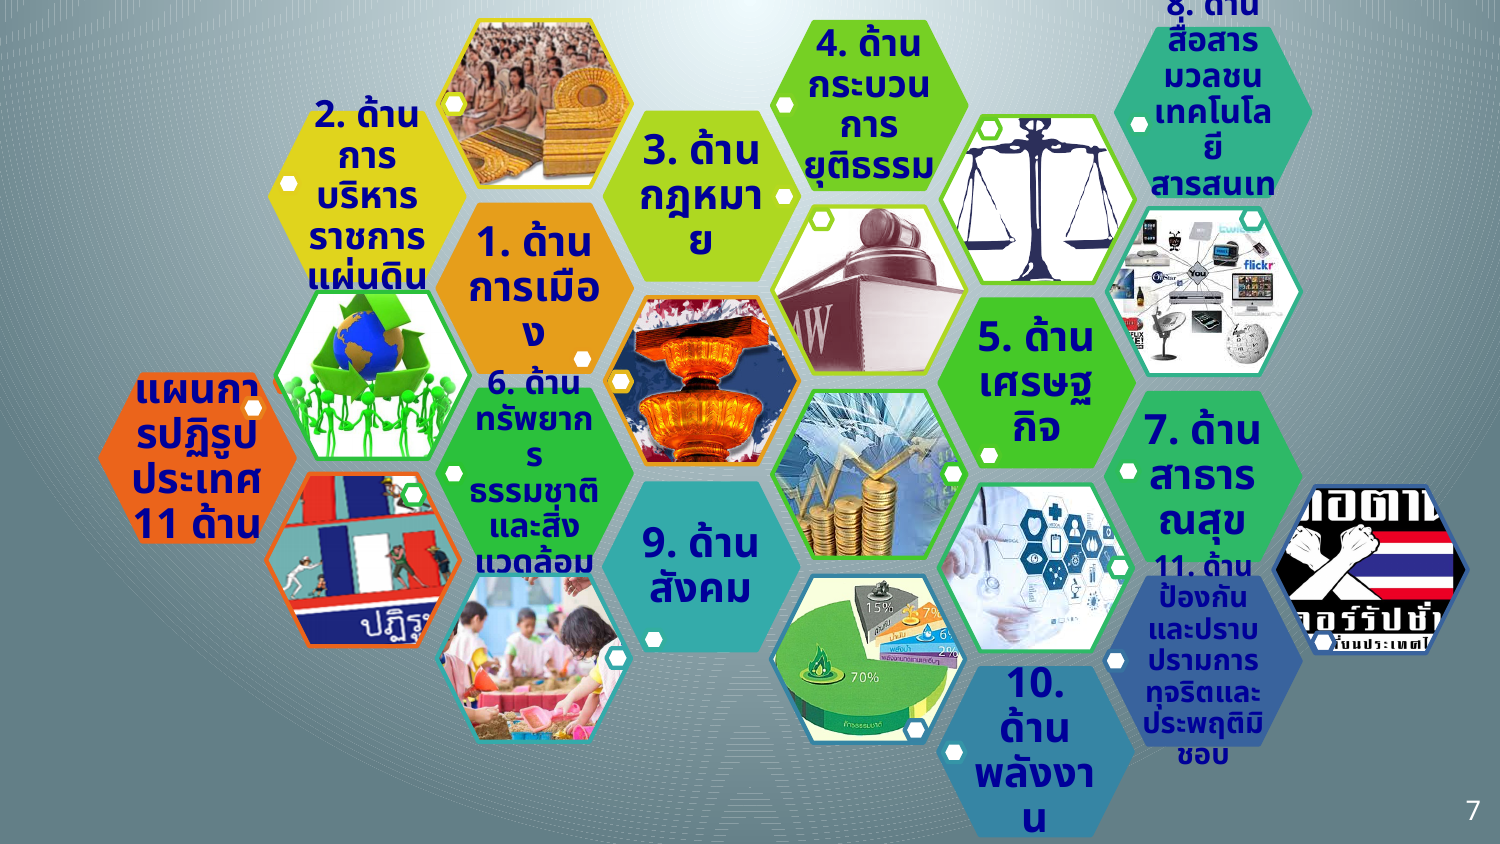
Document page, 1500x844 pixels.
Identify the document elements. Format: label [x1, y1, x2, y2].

text_box [17, 19, 1500, 836]
